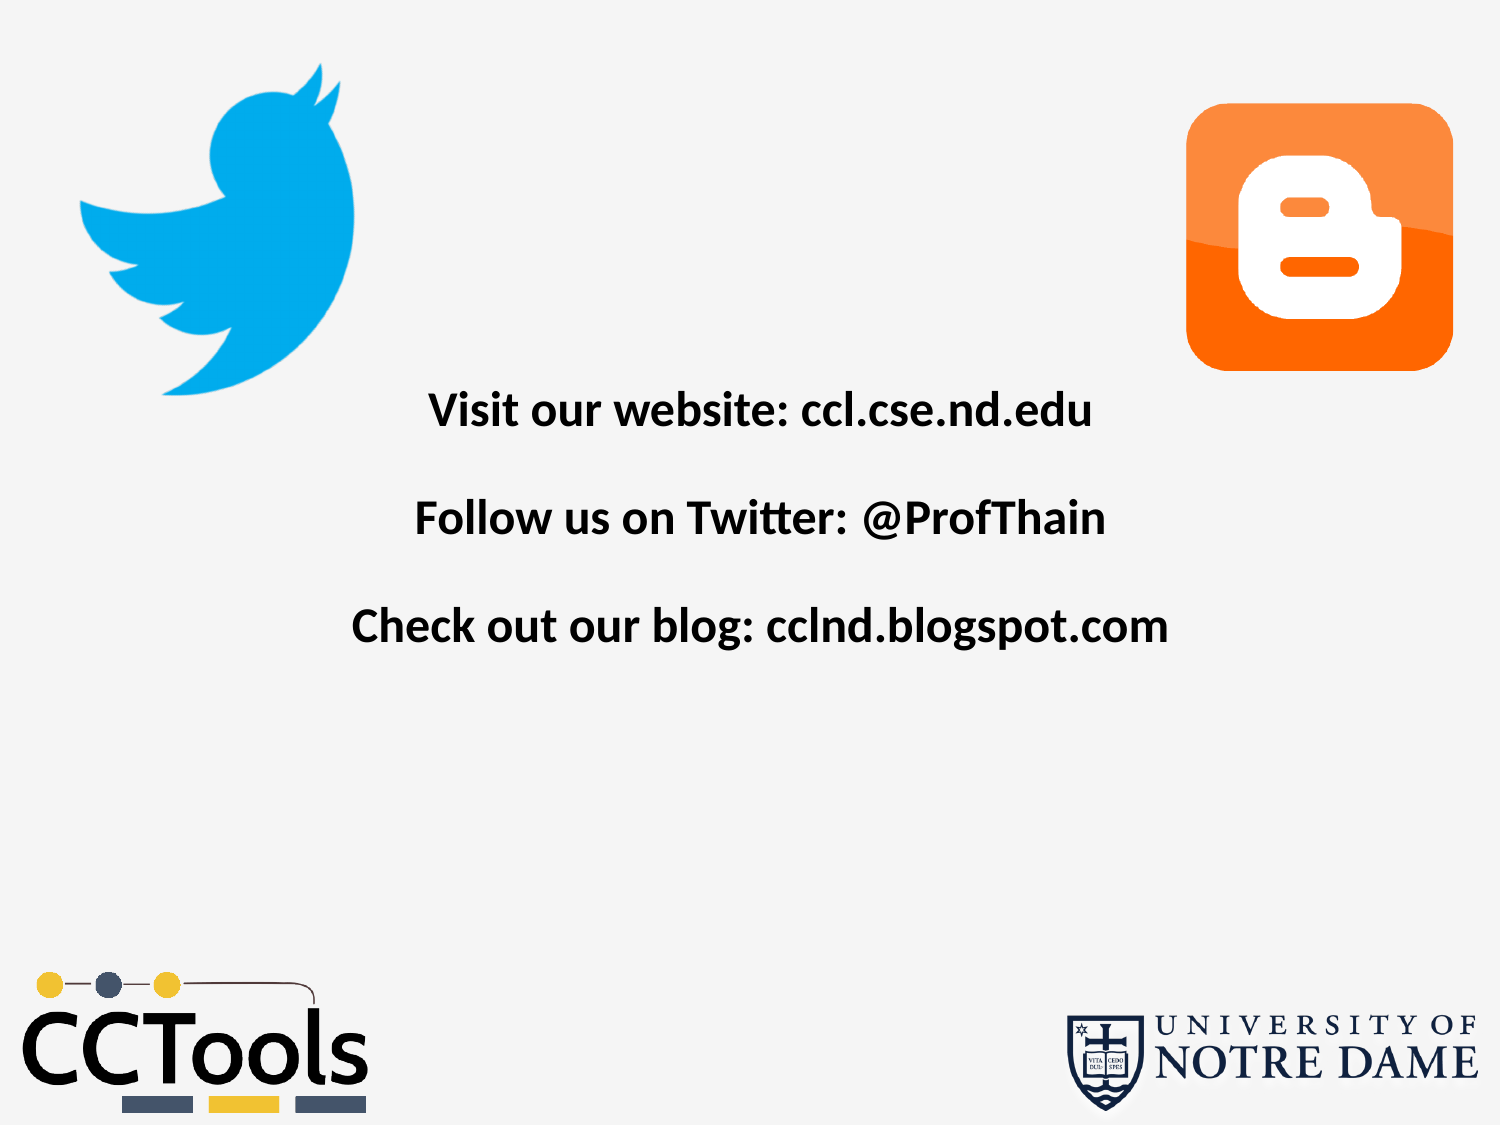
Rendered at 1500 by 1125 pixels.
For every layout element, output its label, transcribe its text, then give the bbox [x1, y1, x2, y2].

list Visit our website: ccl.cse.nd.edu Follow us on Twitter: @ProfThain Check out our blog: cclnd.blogspot.com [309, 368, 1191, 847]
picture [1178, 97, 1460, 378]
picture [3, 13, 495, 463]
picture [12, 962, 375, 1125]
picture [1067, 1014, 1478, 1111]
